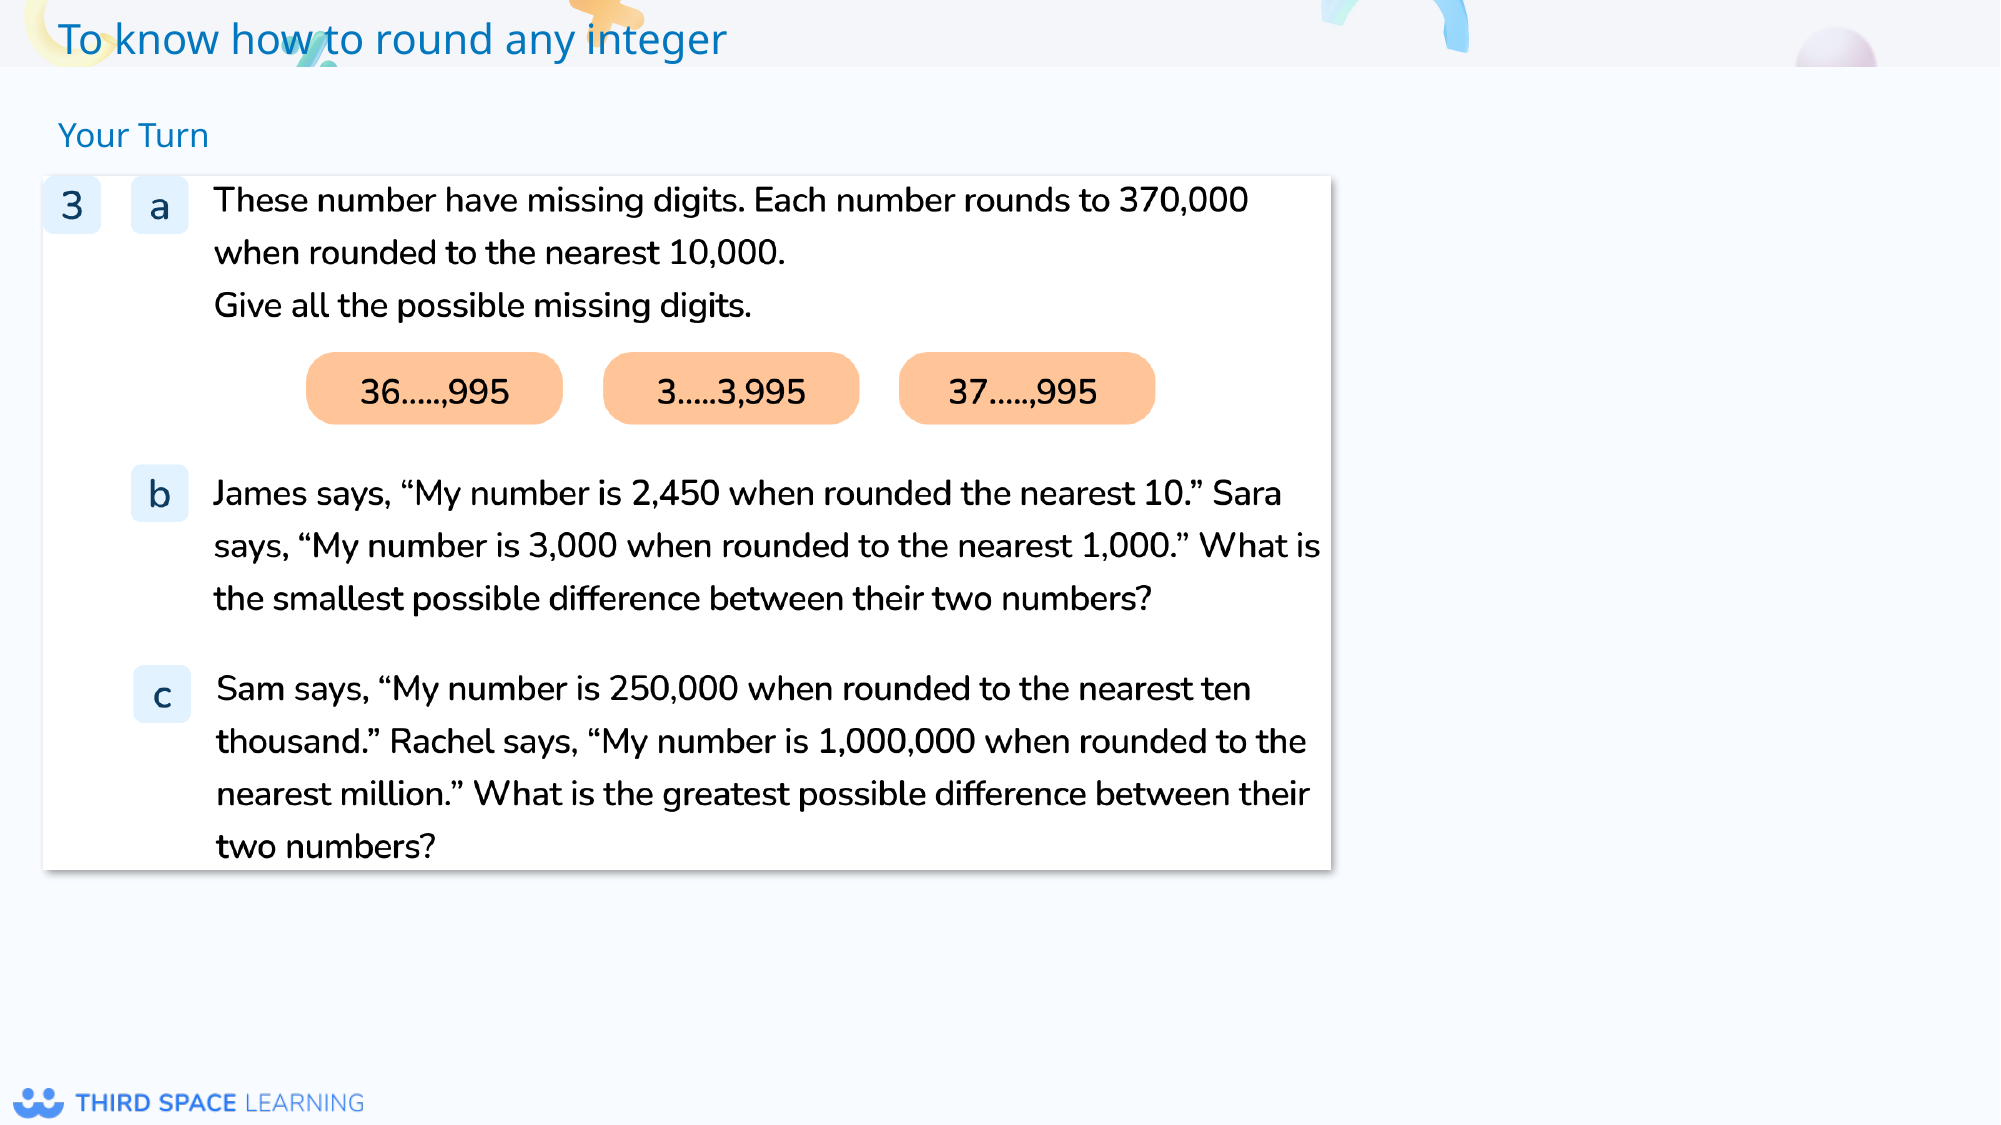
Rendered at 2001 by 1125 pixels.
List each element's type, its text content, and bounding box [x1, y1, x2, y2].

picture [43, 176, 1331, 870]
picture [13, 1088, 365, 1119]
list Your Turn [43, 107, 489, 176]
picture [0, 0, 2000, 67]
